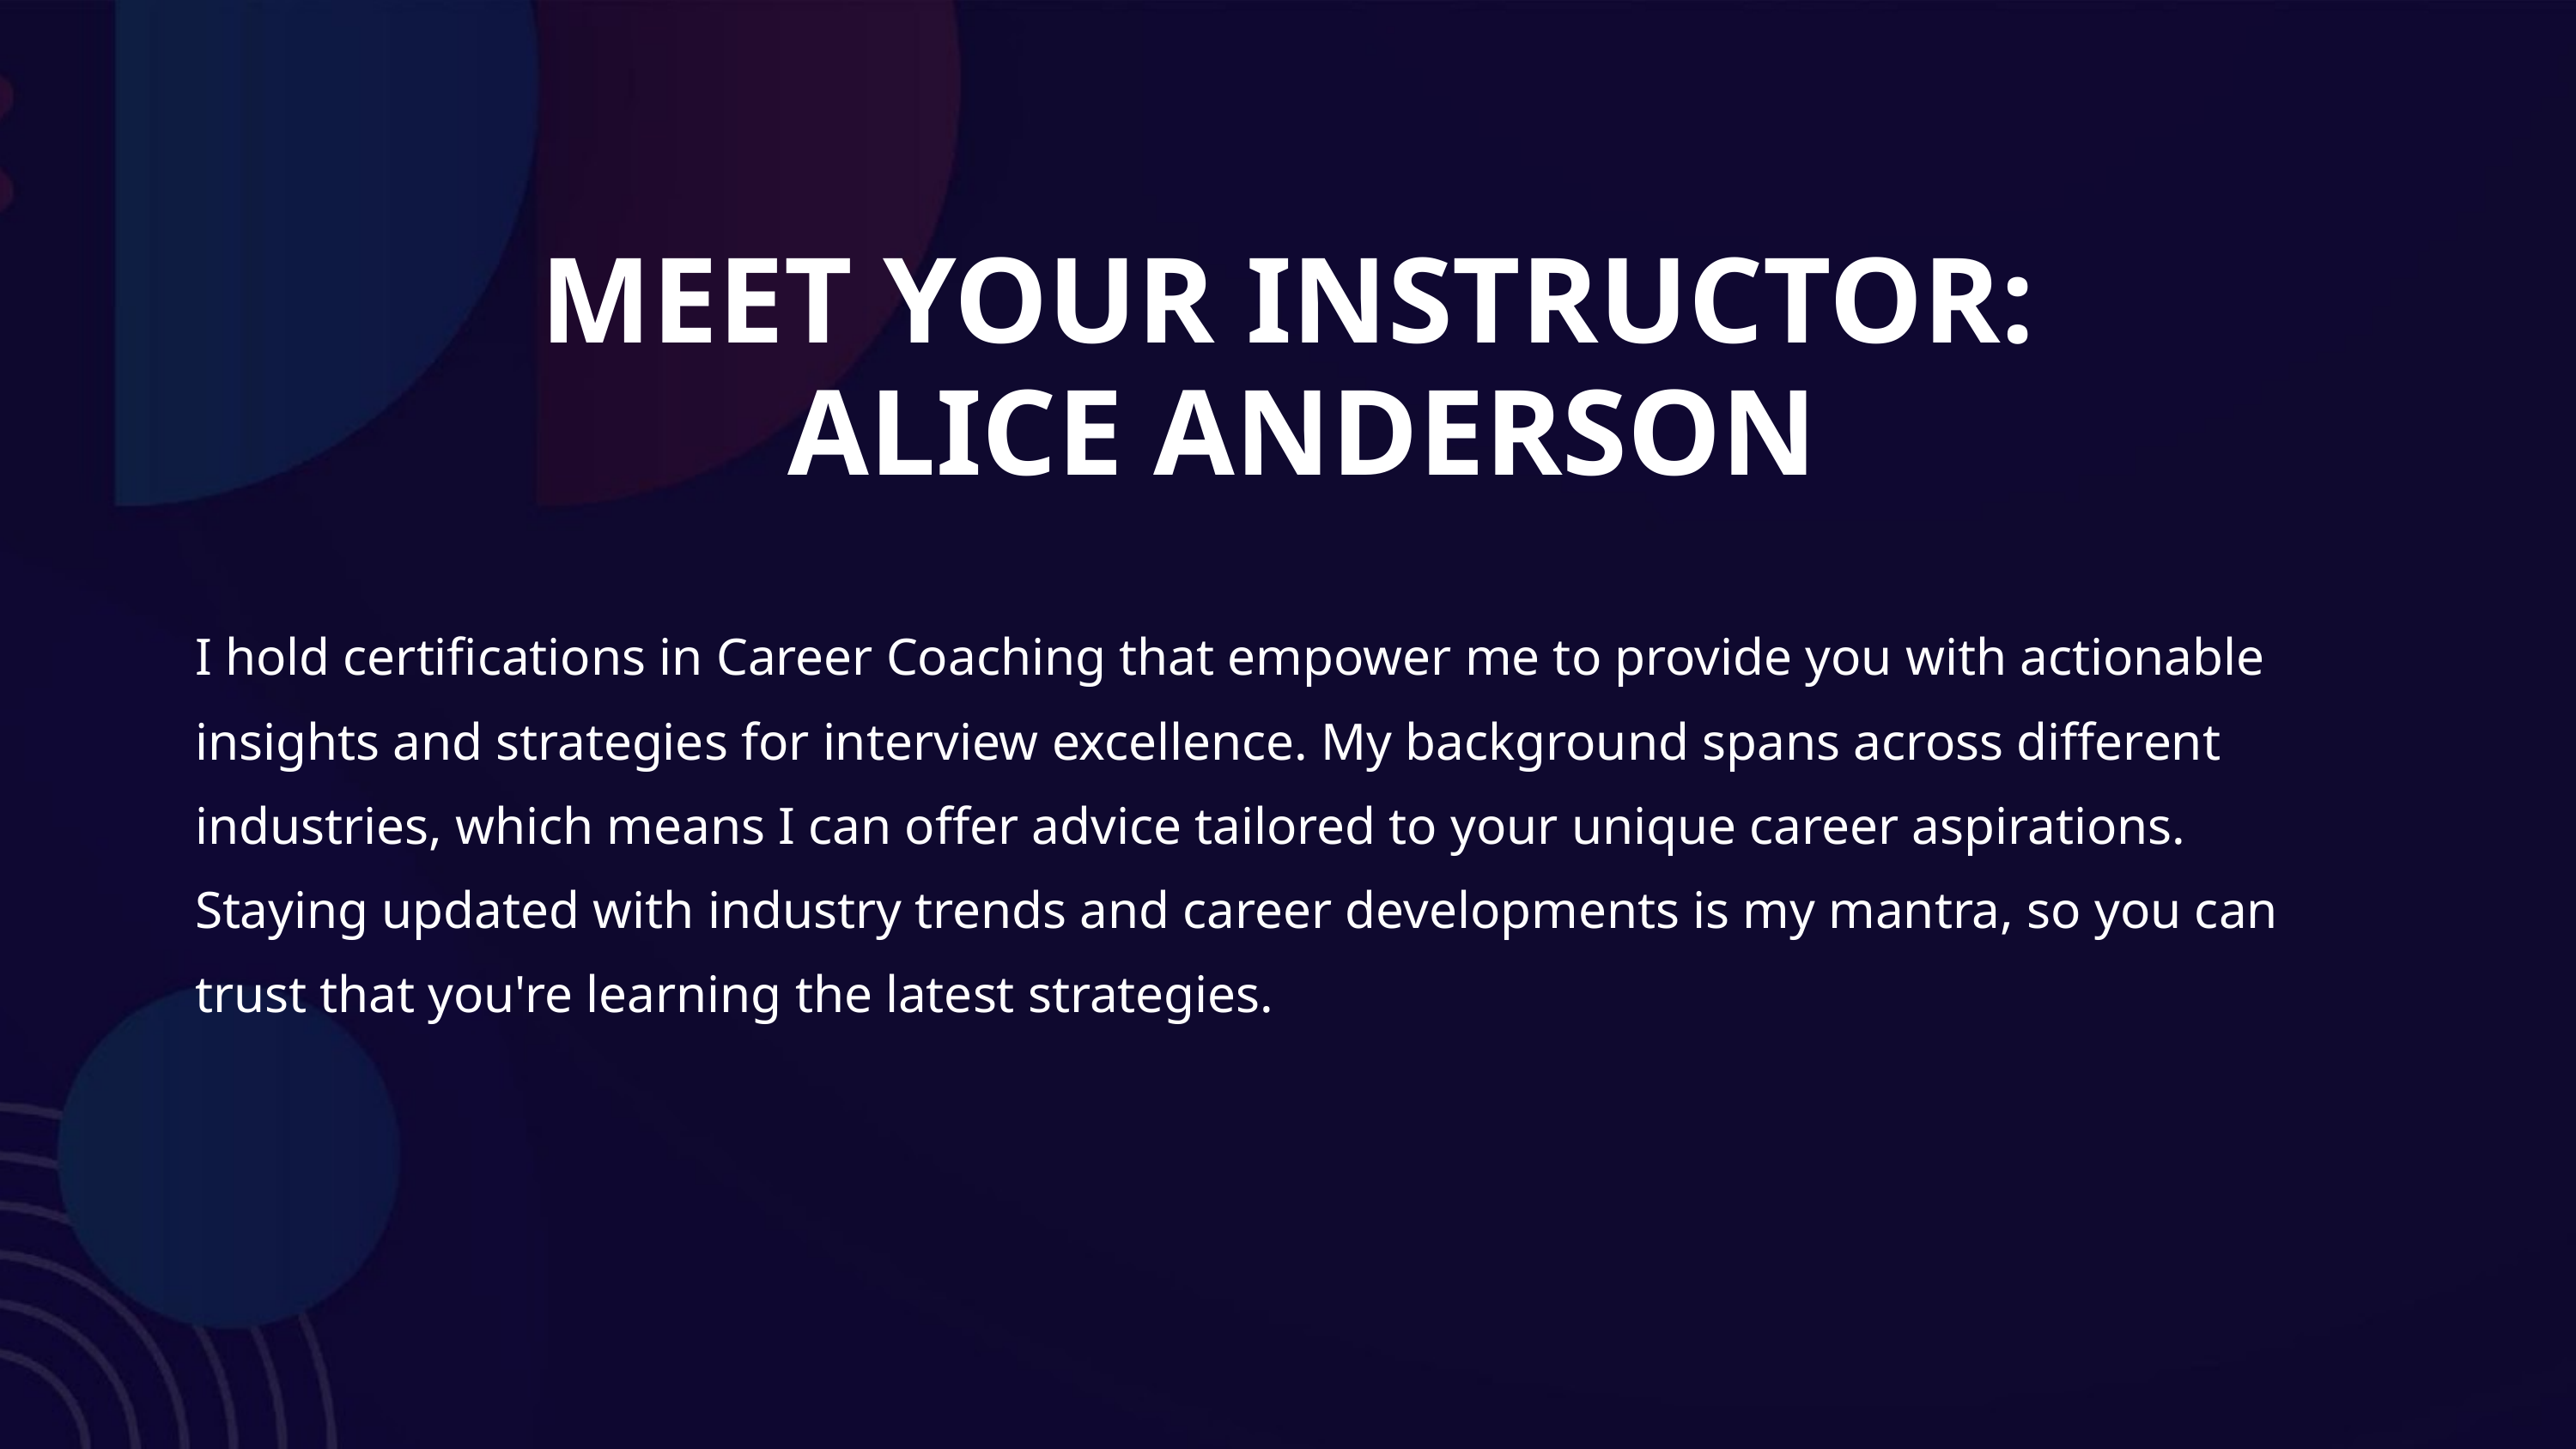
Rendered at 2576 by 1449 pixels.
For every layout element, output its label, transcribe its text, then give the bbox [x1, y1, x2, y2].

text_box [0, 0, 2576, 1449]
text_box I hold certifications in Career Coaching that empower me to provide you with actionable insights and strategies for interview excellence. My background spans across different industries, which means I can offer advice tailored to your unique career aspirations. Staying updated with industry trends and career developments is my mantra, so you can trust that you're learning the latest strategies. [195, 601, 2394, 1108]
text_box MEET YOUR INSTRUCTOR: ALICE ANDERSON [374, 238, 2202, 502]
